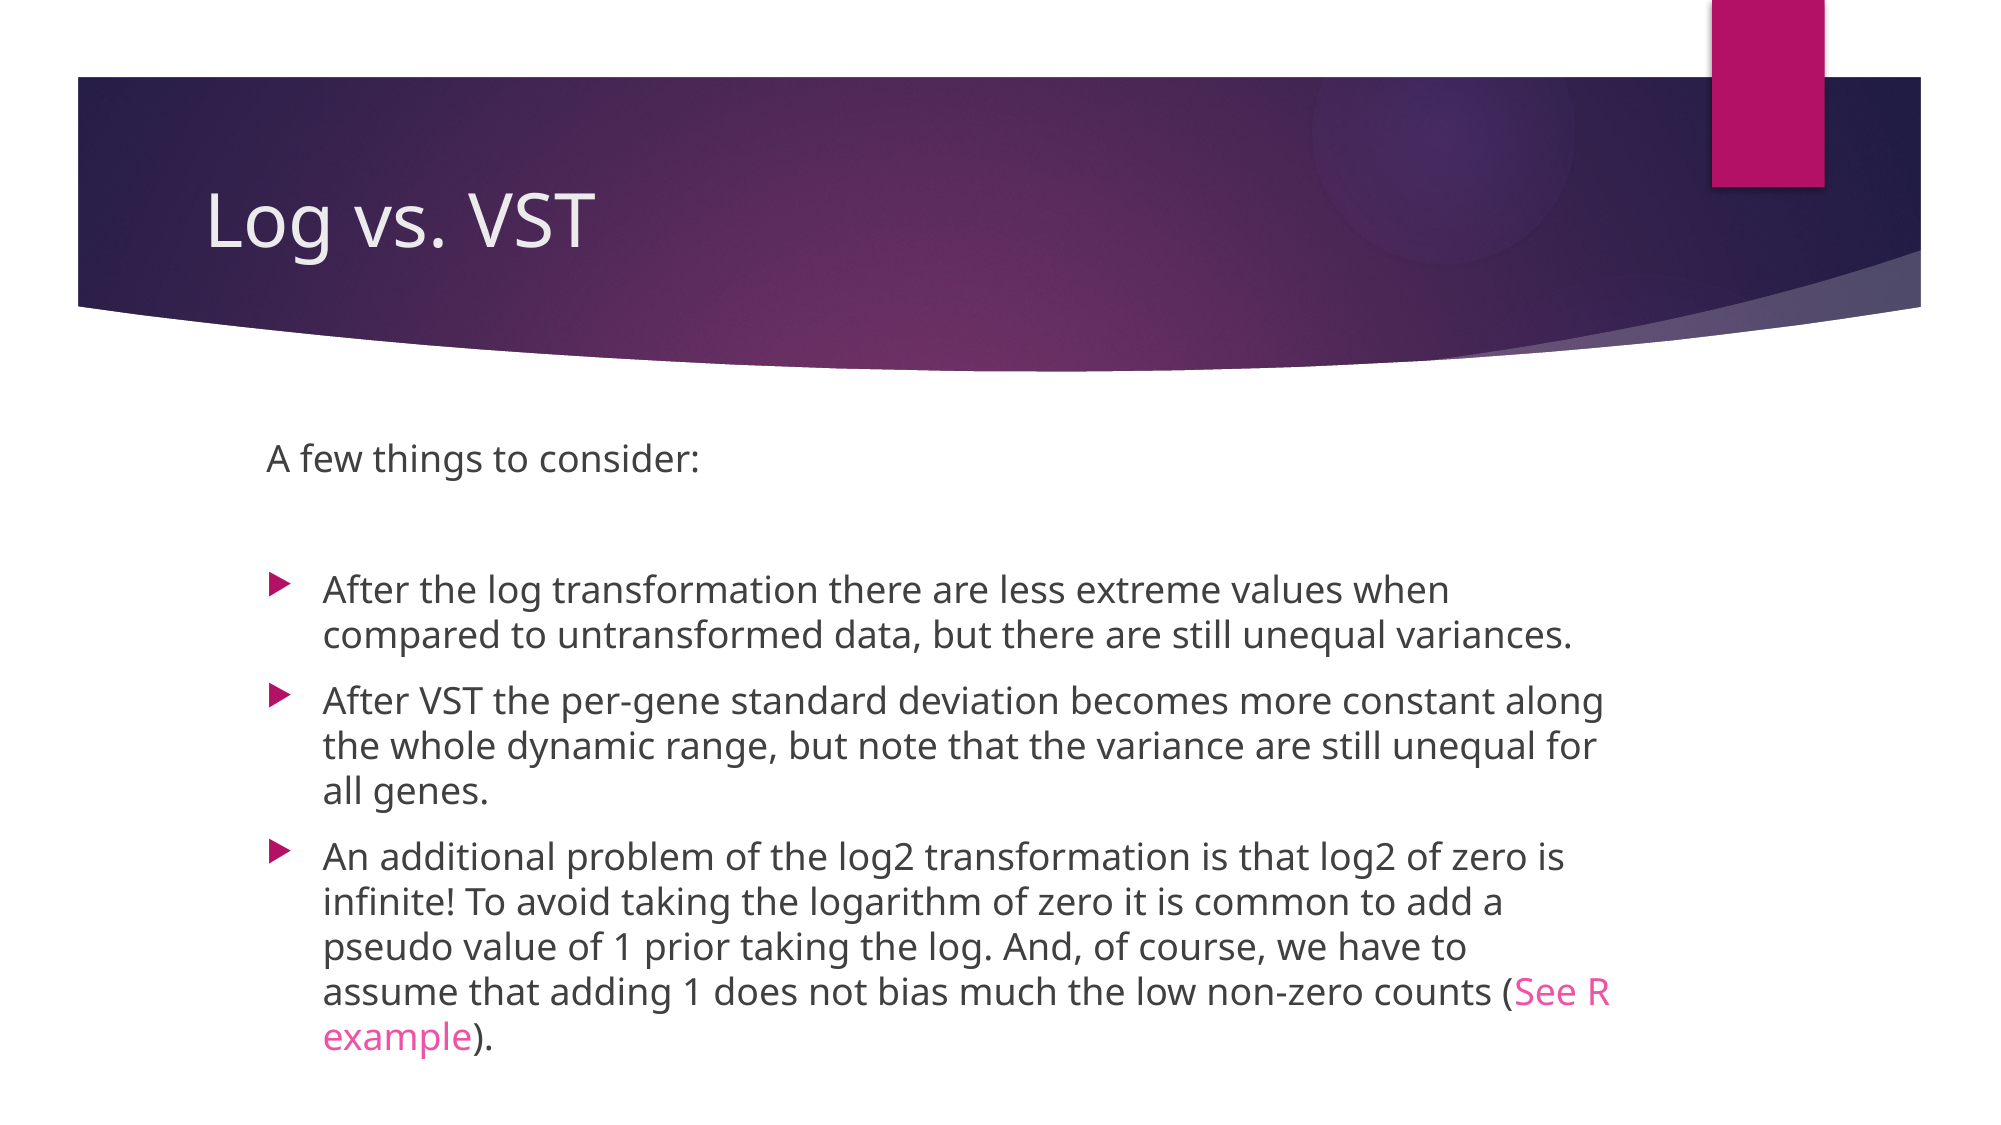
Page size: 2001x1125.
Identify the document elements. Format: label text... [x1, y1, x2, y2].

list A few things to consider: After the log transformation there are less extreme values when compared to untransformed data, but there are still unequal variances. After VST the per-gene standard deviation becomes more constant along the whole dynamic range, but note that the variance are still unequal for all genes. An additional problem of the log2 transformation is that log2 of zero is infinite! To avoid taking the logarithm of zero it is common to add a pseudo value of 1 prior taking the log. And, of course, we have to assume that adding 1 does not bias much the low non-zero counts (See R example). [251, 427, 1627, 1094]
title Log vs. VST [189, 159, 1627, 276]
